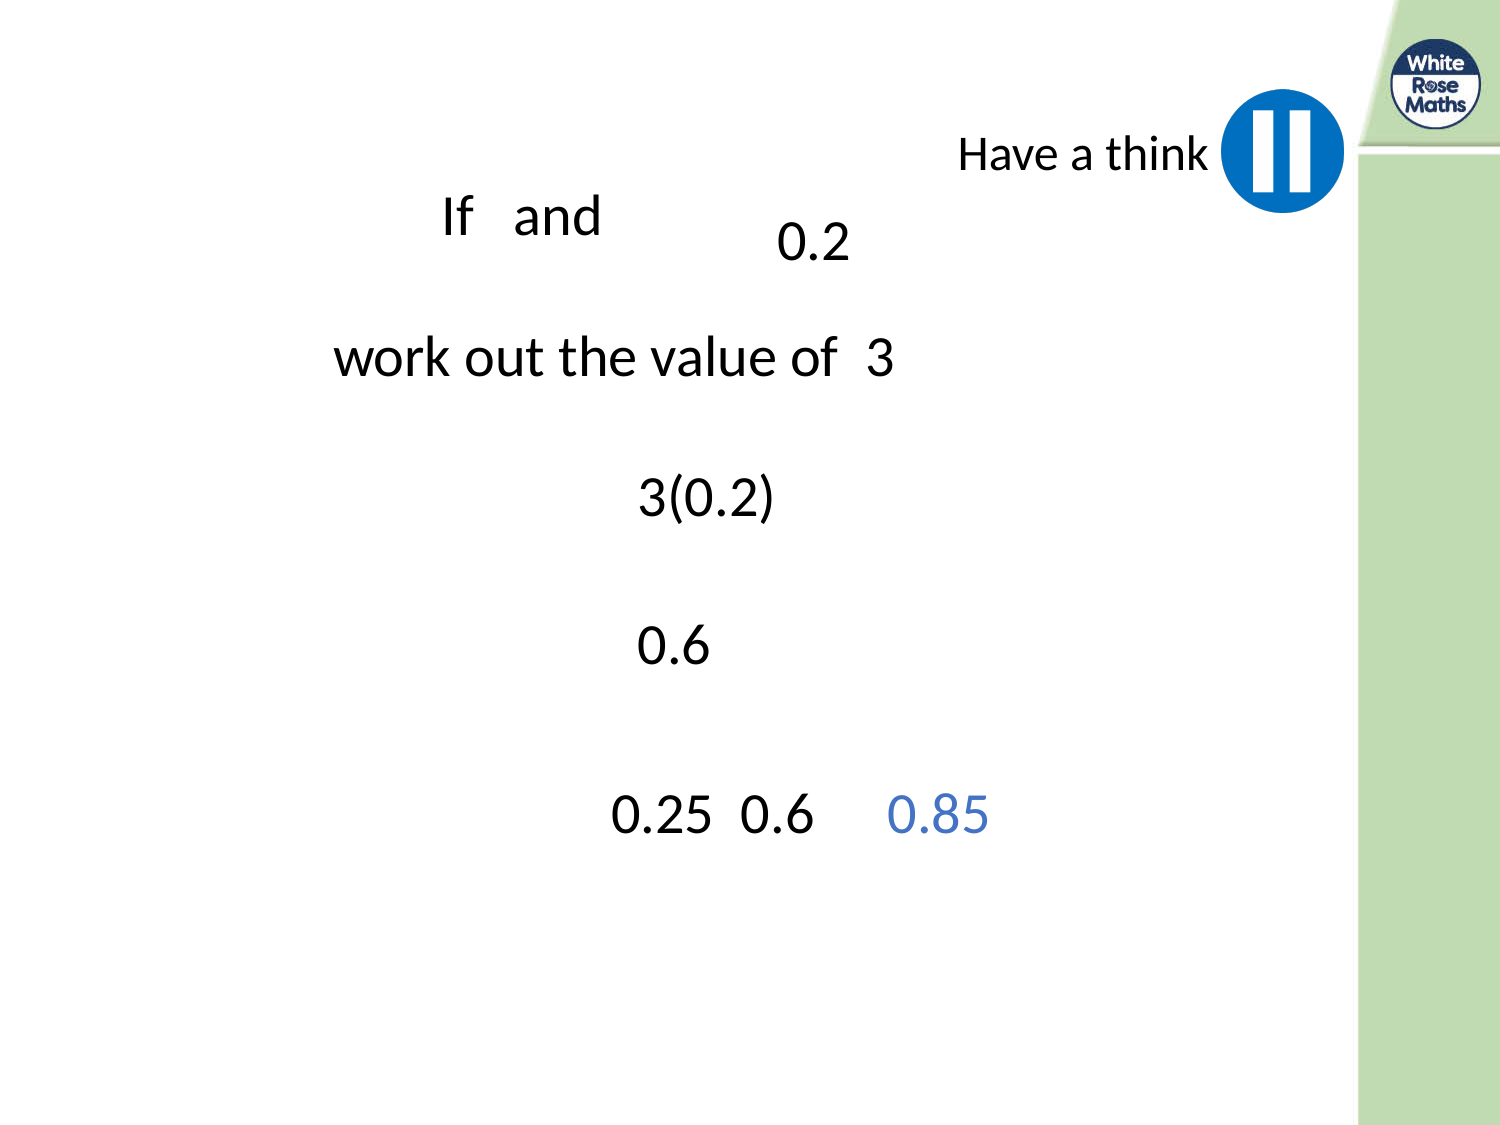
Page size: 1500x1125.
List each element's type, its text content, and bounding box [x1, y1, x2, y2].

text_box Have a think [942, 113, 1221, 189]
picture [0, 0, 1500, 1125]
